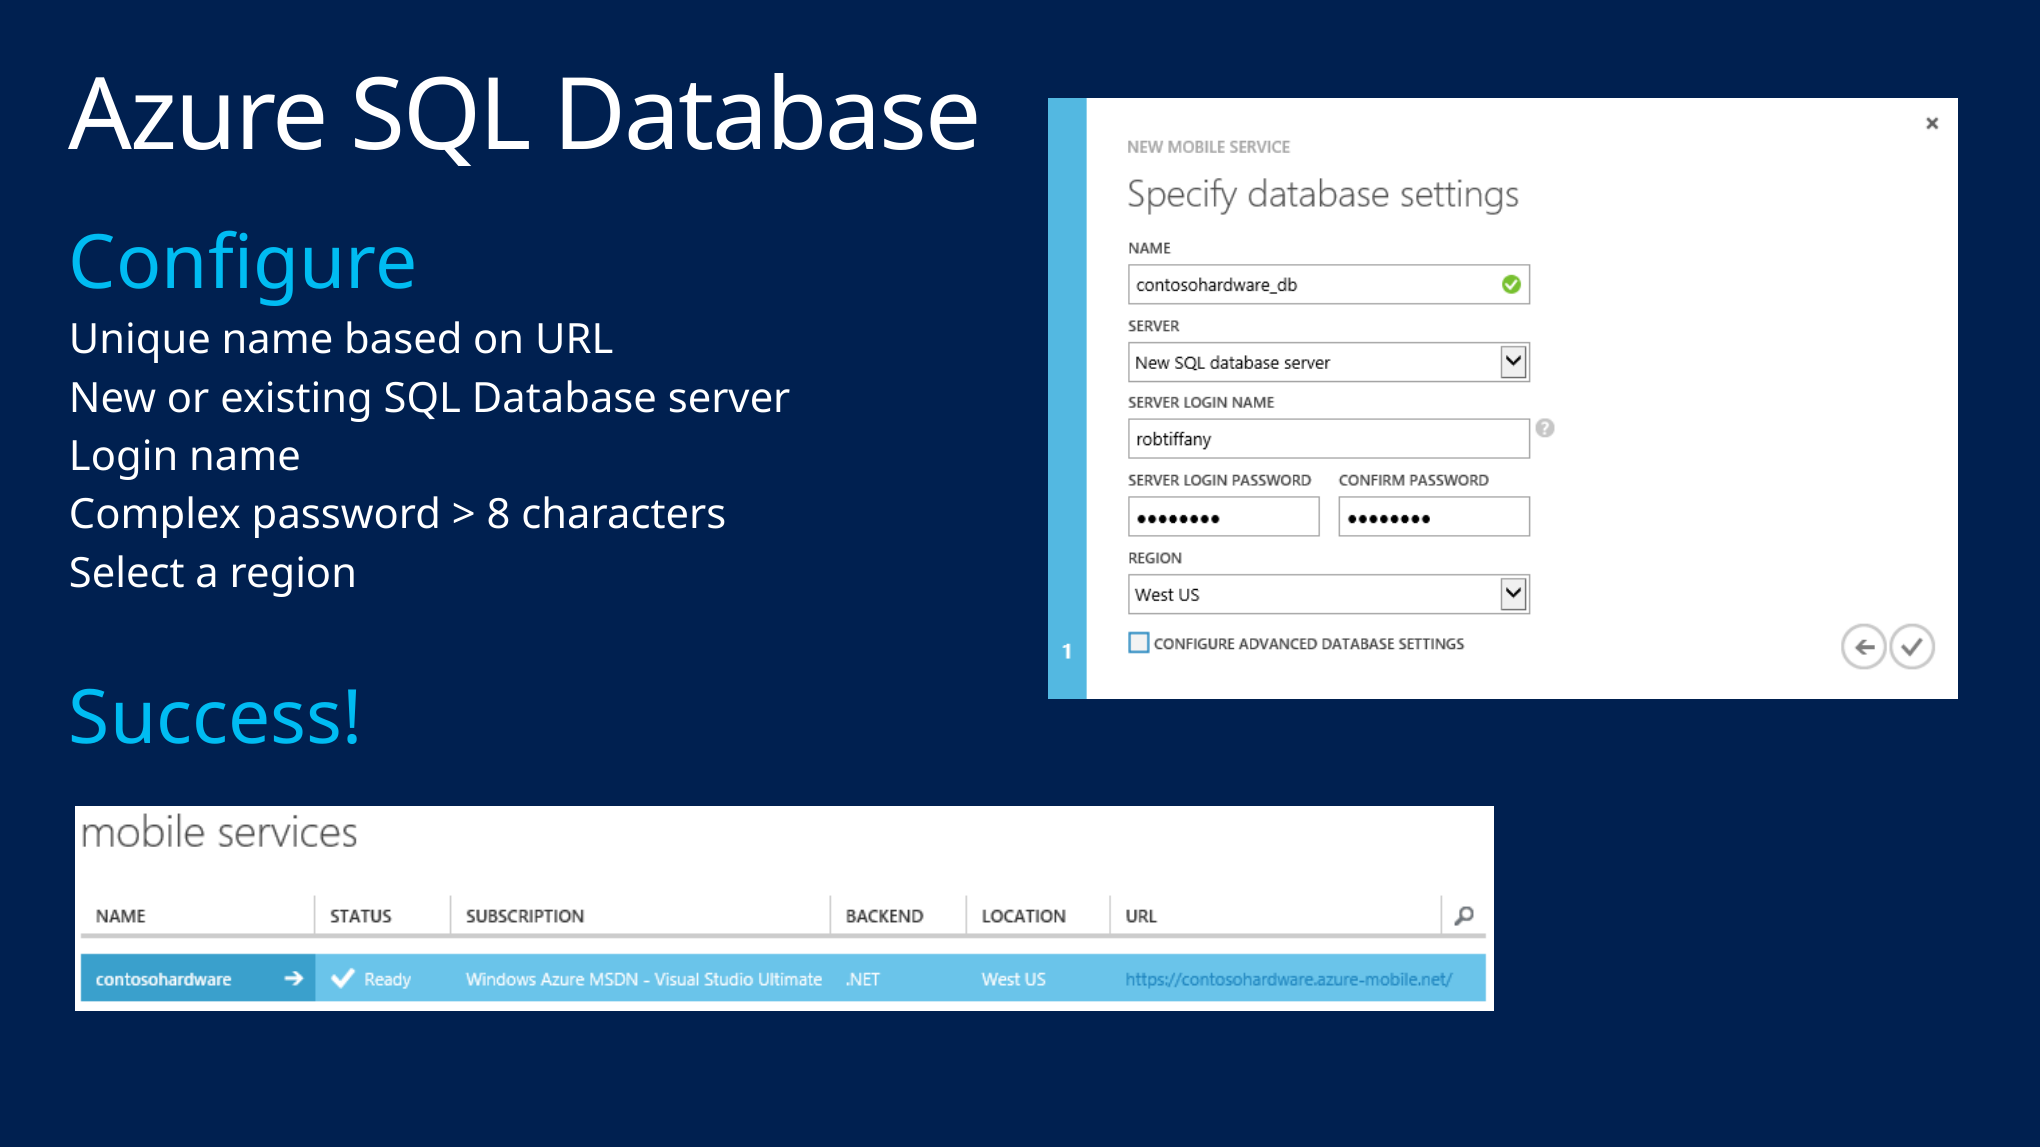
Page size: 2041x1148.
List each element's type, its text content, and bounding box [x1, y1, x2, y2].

picture [1047, 98, 1958, 699]
title Azure SQL Database [45, 48, 1996, 199]
list Configure Unique name based on URL New or existing SQL Database server Login name Complex password > 8 characters Select a region Success! [45, 198, 1096, 854]
picture [74, 806, 1494, 1011]
